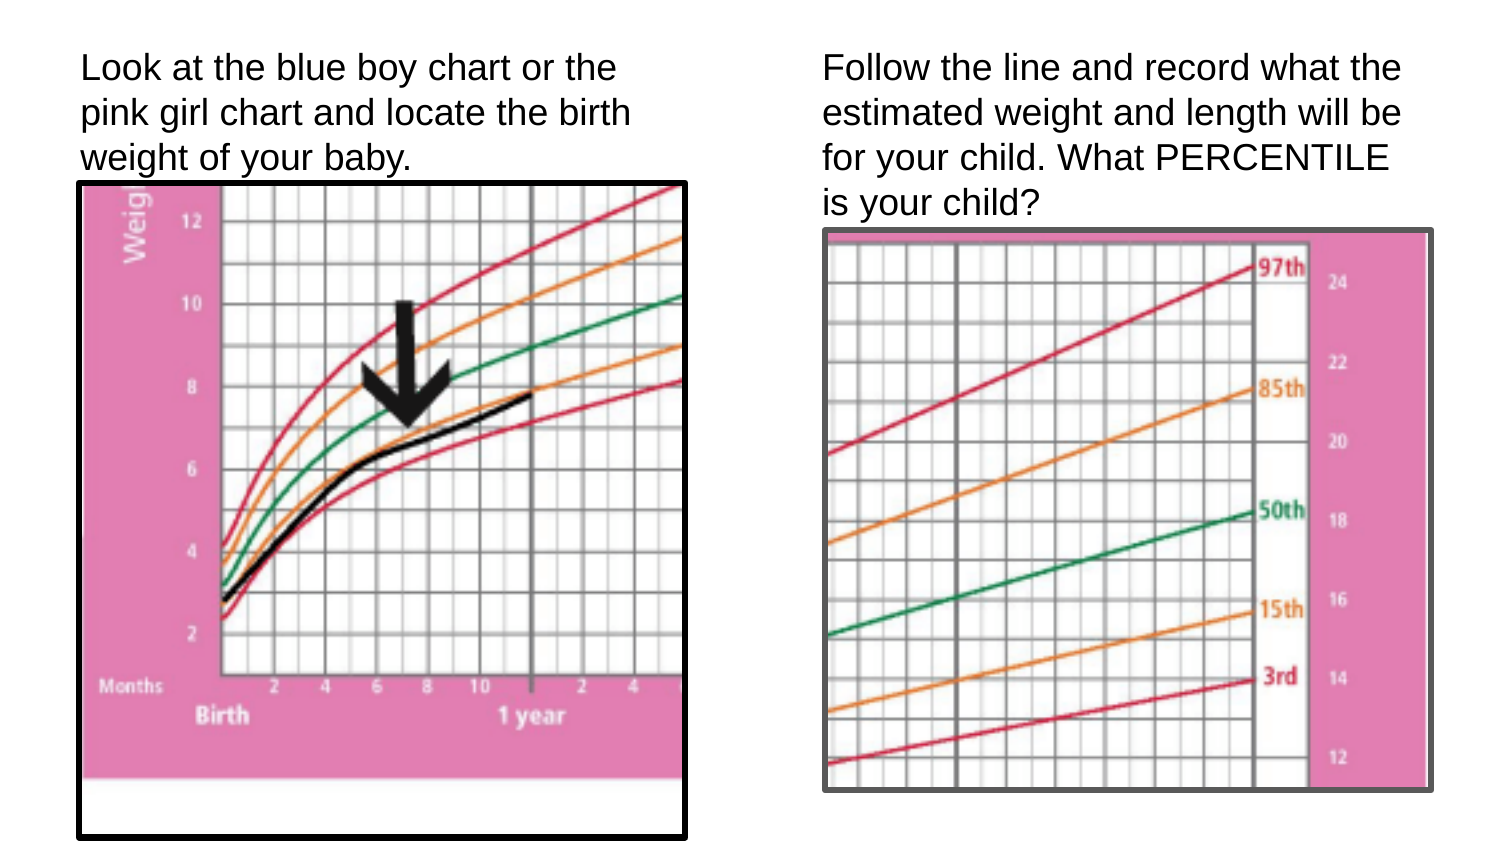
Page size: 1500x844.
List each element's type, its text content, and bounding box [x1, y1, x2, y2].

picture [827, 233, 1429, 788]
text_box Look at the blue boy chart or the pink girl chart and locate the birth weight of your baby. [65, 28, 699, 169]
text_box Follow the line and record what the estimated weight and length will be for your child. What PERCENTILE is your child? [806, 28, 1441, 221]
picture [81, 185, 683, 835]
